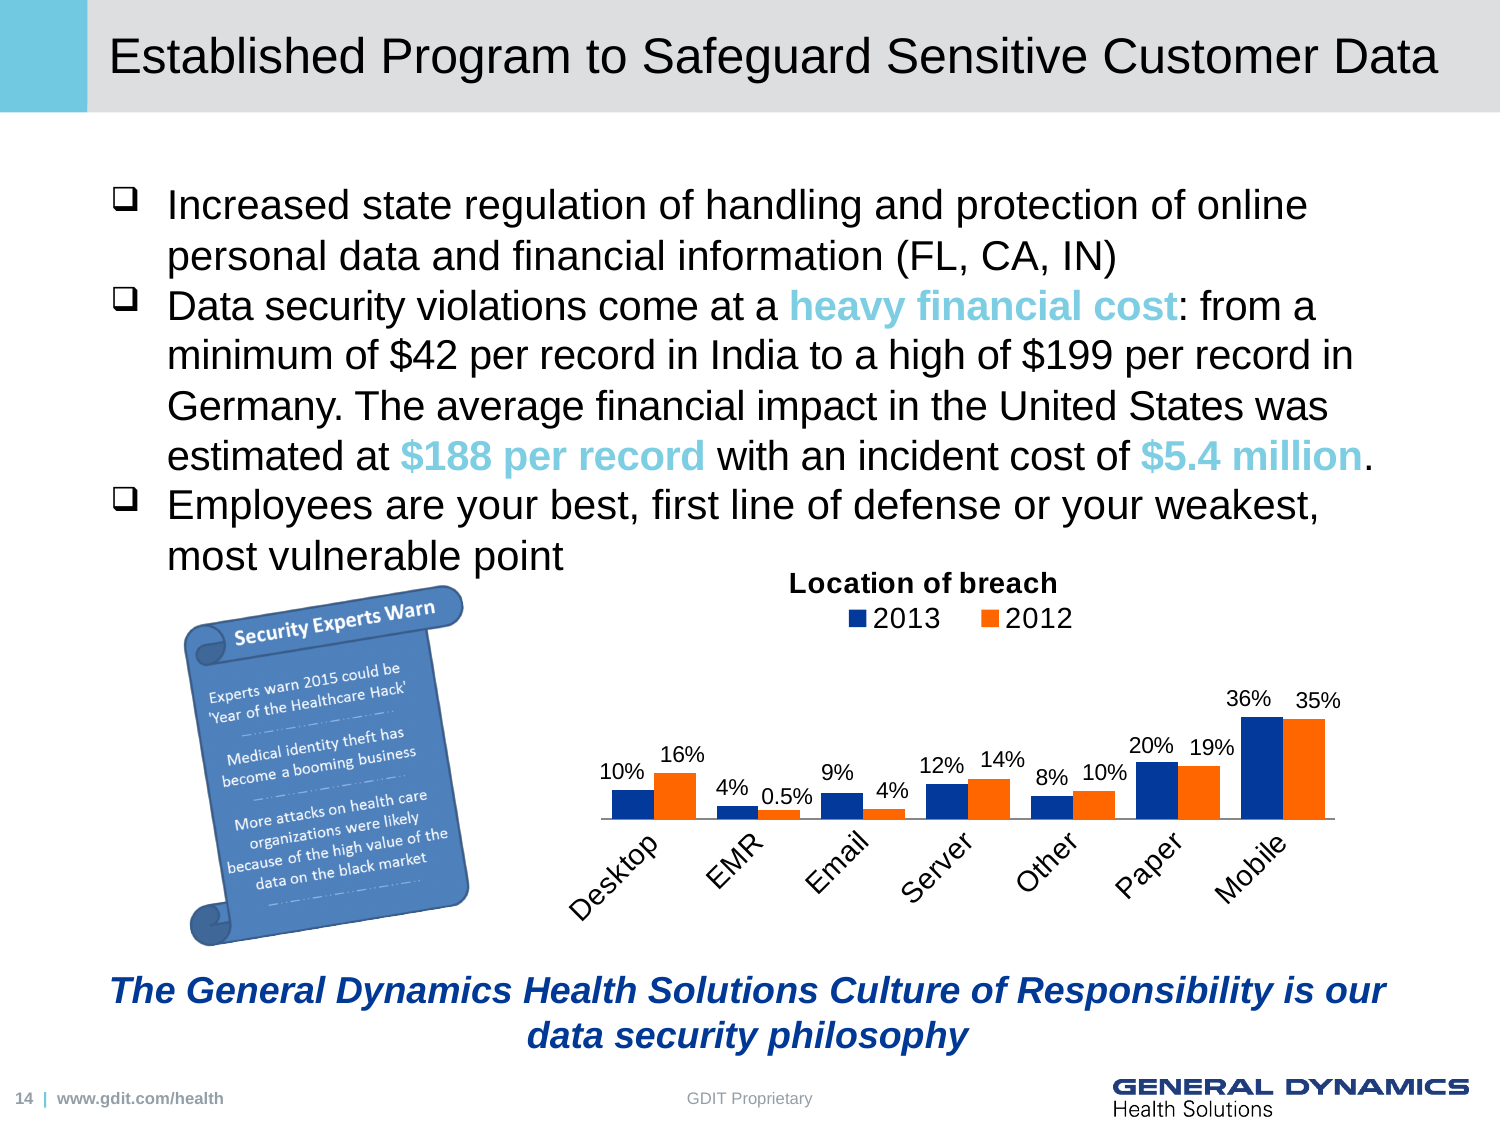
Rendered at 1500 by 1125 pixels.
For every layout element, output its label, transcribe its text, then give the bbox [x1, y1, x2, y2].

list Increased state regulation of handling and protection of online personal data and financial information (FL, CA, IN) Data security violations come at a heavy financial cost: from a minimum of $42 per record in India to a high of $199 per record in Germany. The average financial impact in the United States was estimated at $188 per record with an incident cost of $5.4 million. Employees are your best, first line of defense or your weakest, most vulnerable point [95, 171, 1407, 953]
picture [142, 581, 511, 948]
footer GDIT Proprietary [512, 1068, 988, 1125]
chart [554, 523, 1369, 974]
picture [1113, 1079, 1469, 1117]
title Established Program to Safeguard Sensitive Customer Data [93, 3, 1467, 105]
slide_number 14 | www.gdit.com/health [0, 1068, 350, 1125]
text_box The General Dynamics Health Solutions Culture of Responsibility is our data security philosophy [87, 959, 1408, 1064]
